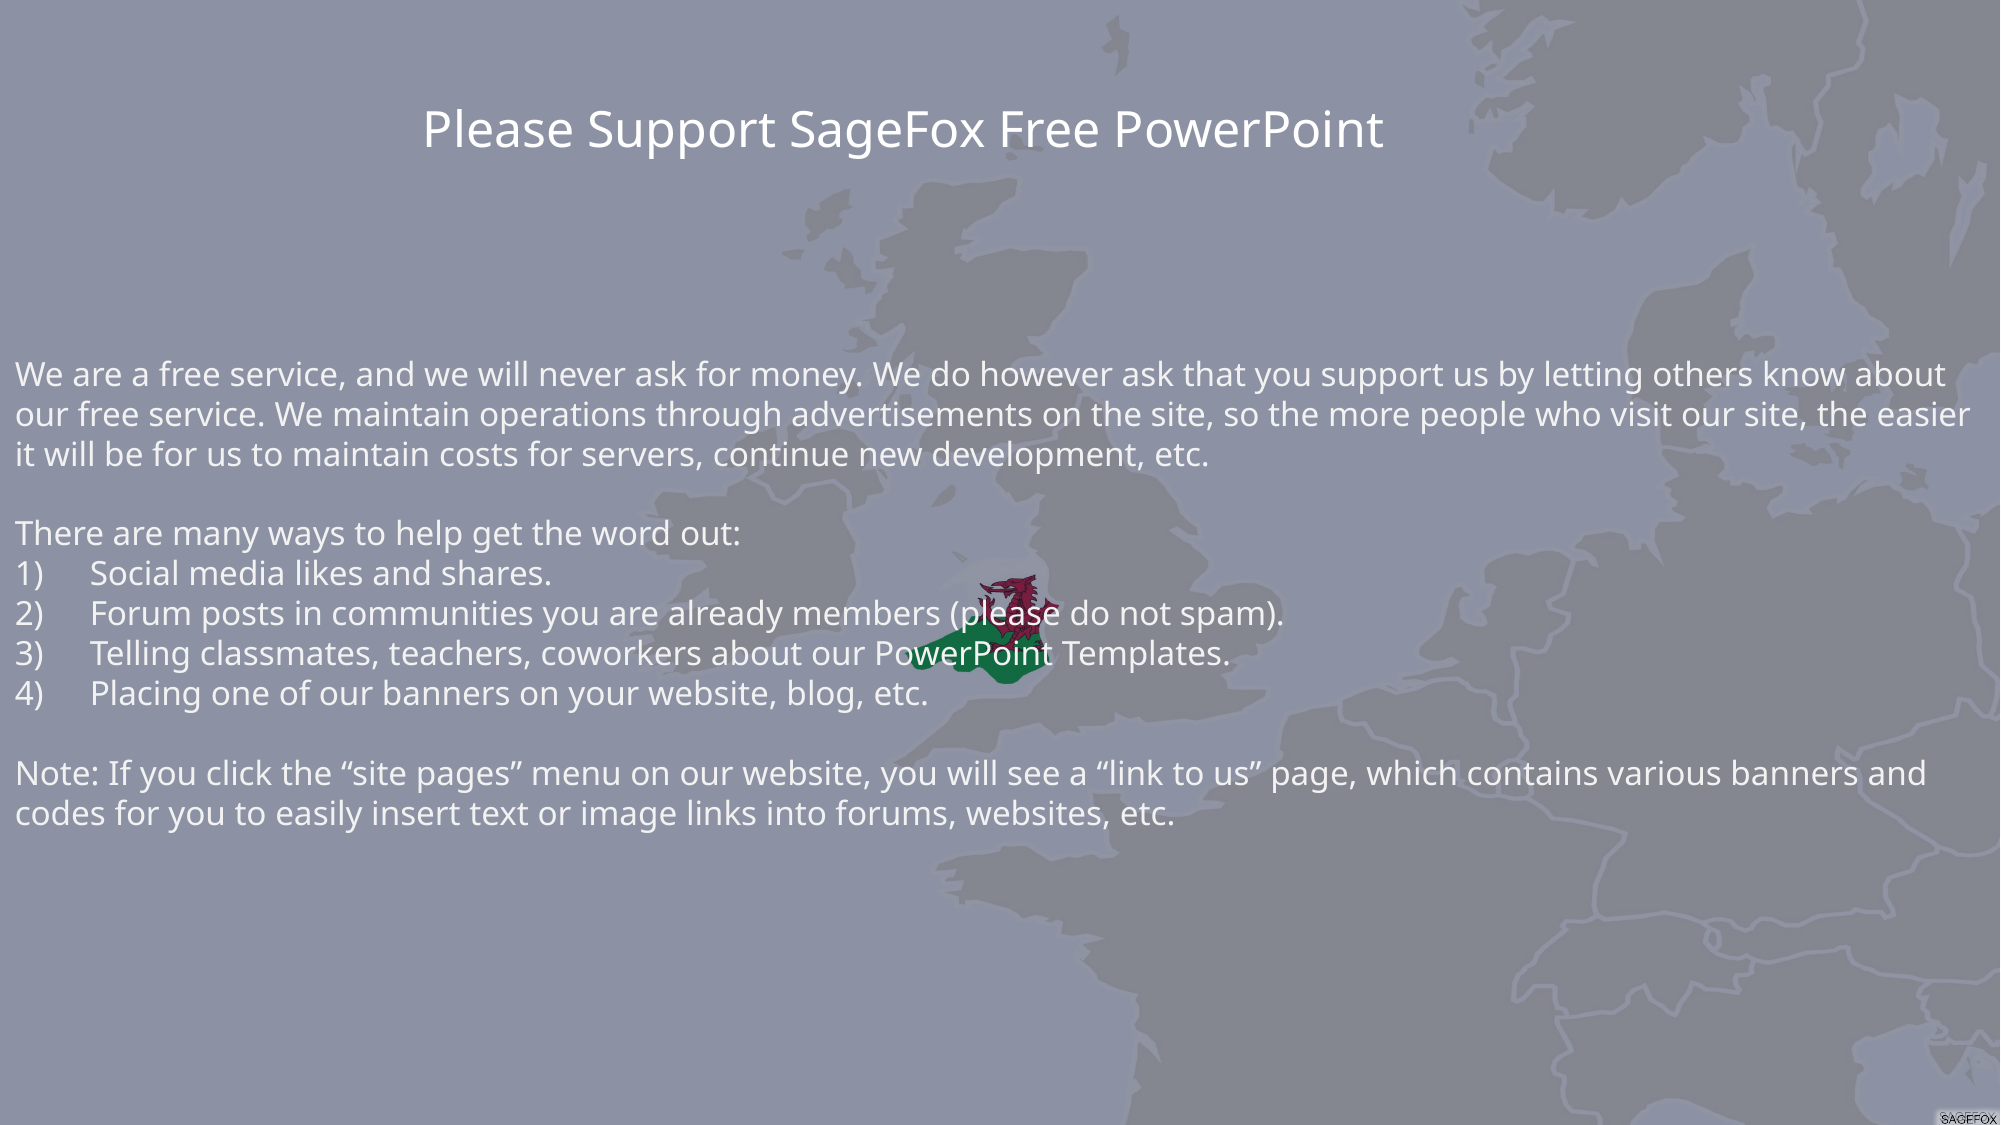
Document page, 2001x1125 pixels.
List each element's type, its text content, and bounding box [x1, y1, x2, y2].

title Please Support SageFox Free PowerPoint [363, 72, 1444, 190]
picture [1938, 1114, 1999, 1125]
text_box We are a free service, and we will never ask for money. We do however ask that you support us by letting others know about our free service. We maintain operations through advertisements on the site, so the more people who visit our site, the easier it will be for us to maintain costs for servers, continue new development, etc. There are many ways to help get the word out: Social media likes and shares. Forum posts in communities you are already members (please do not spam). Telling classmates, teachers, coworkers about our PowerPoint Templates. Placing one of our banners on your website, blog, etc. Note: If you click the “site pages” menu on our website, you will see a “link to us” page, which contains various banners and codes for you to easily insert text or image links into forums, websites, etc. [0, 0, 2000, 1125]
